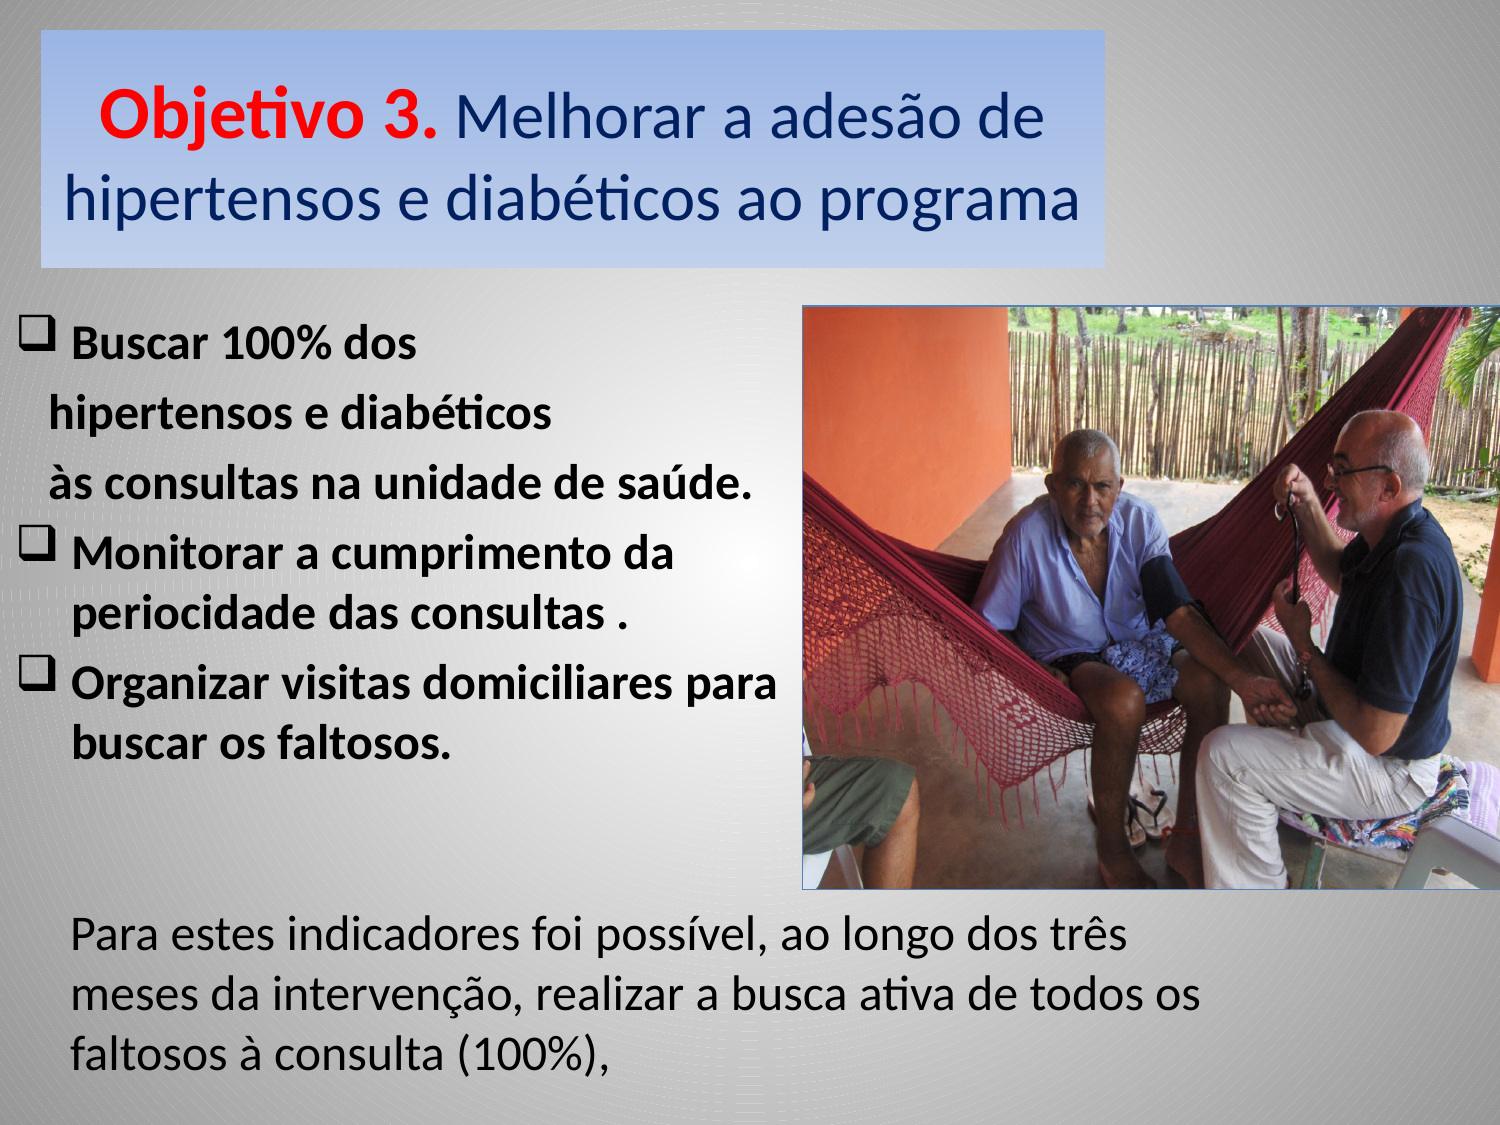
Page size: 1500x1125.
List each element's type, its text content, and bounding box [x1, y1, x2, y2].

list Buscar 100% dos hipertensos e diabéticos às consultas na unidade de saúde. Monitorar a cumprimento da periocidade das consultas . Organizar visitas domiciliares para buscar os faltosos. [0, 231, 804, 917]
picture [802, 306, 1500, 889]
title Objetivo 3. Melhorar a adesão de hipertensos e diabéticos ao programa [41, 30, 1105, 268]
text_box Para estes indicadores foi possível, ao longo dos três meses da intervenção, realizar a busca ativa de todos os faltosos à consulta (100%), [55, 893, 1282, 1088]
